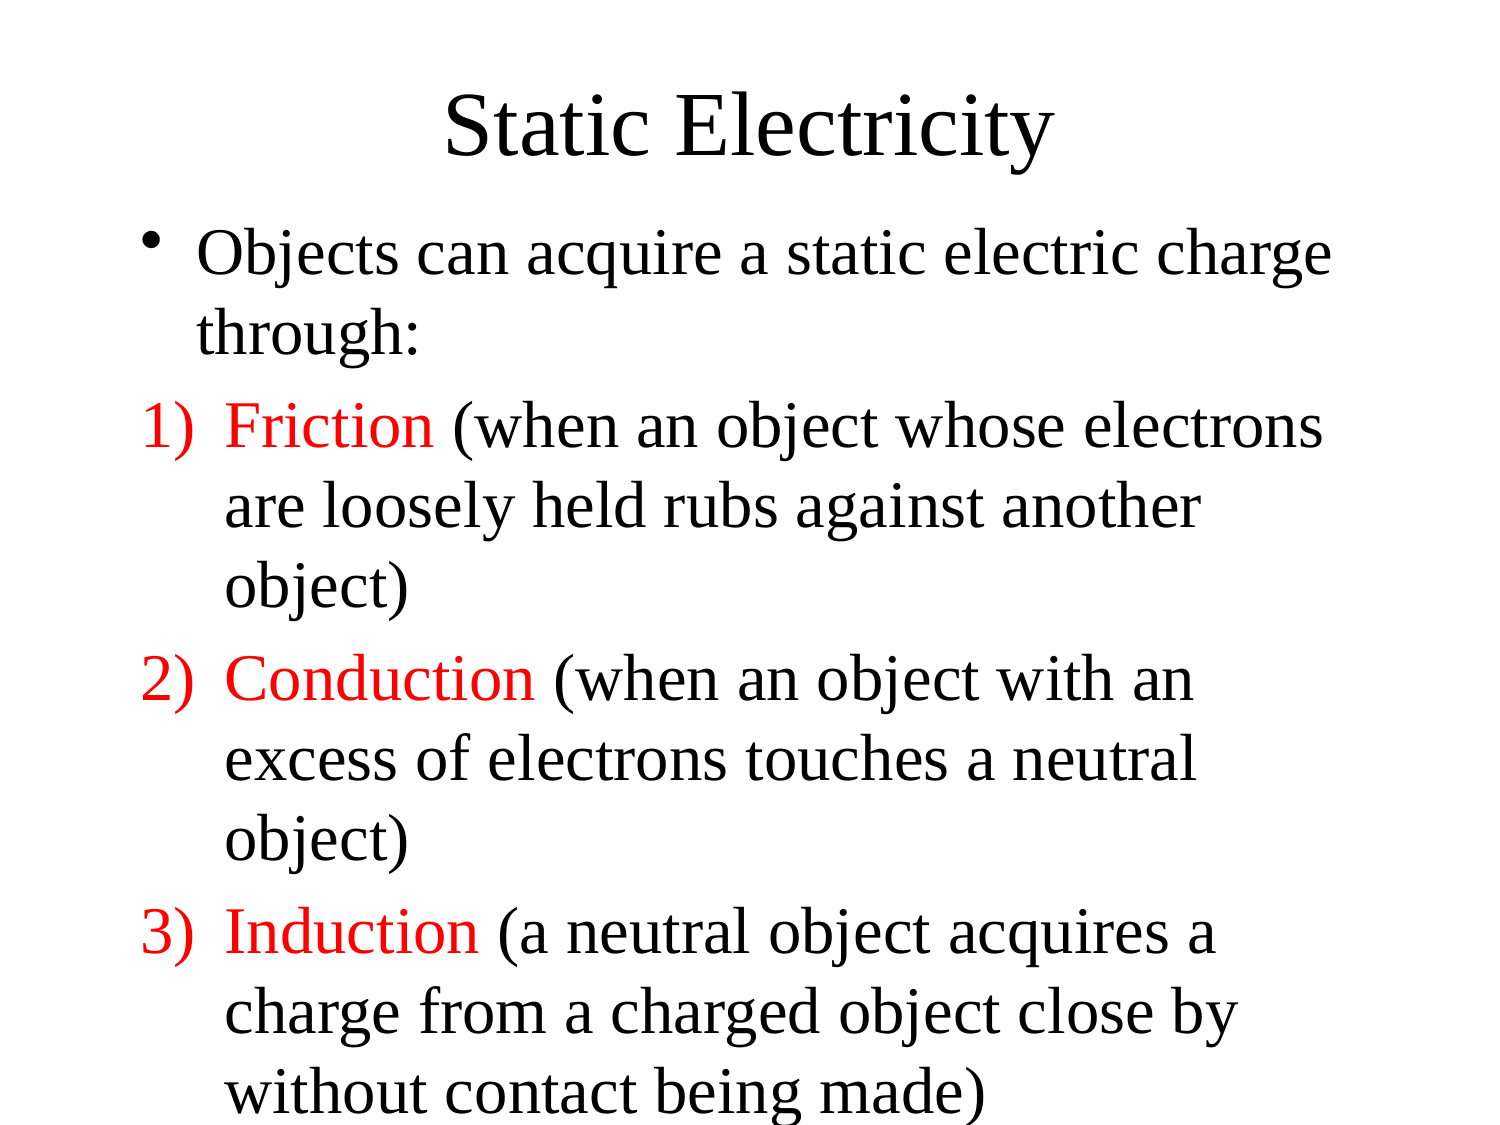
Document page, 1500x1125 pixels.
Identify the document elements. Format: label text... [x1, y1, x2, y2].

title Static Electricity [112, 24, 1388, 213]
list Objects can acquire a static electric charge through: Friction (when an object whose electrons are loosely held rubs against another object) Conduction (when an object with an excess of electrons touches a neutral object) Induction (a neutral object acquires a charge from a charged object close by without contact being made) [124, 199, 1401, 876]
